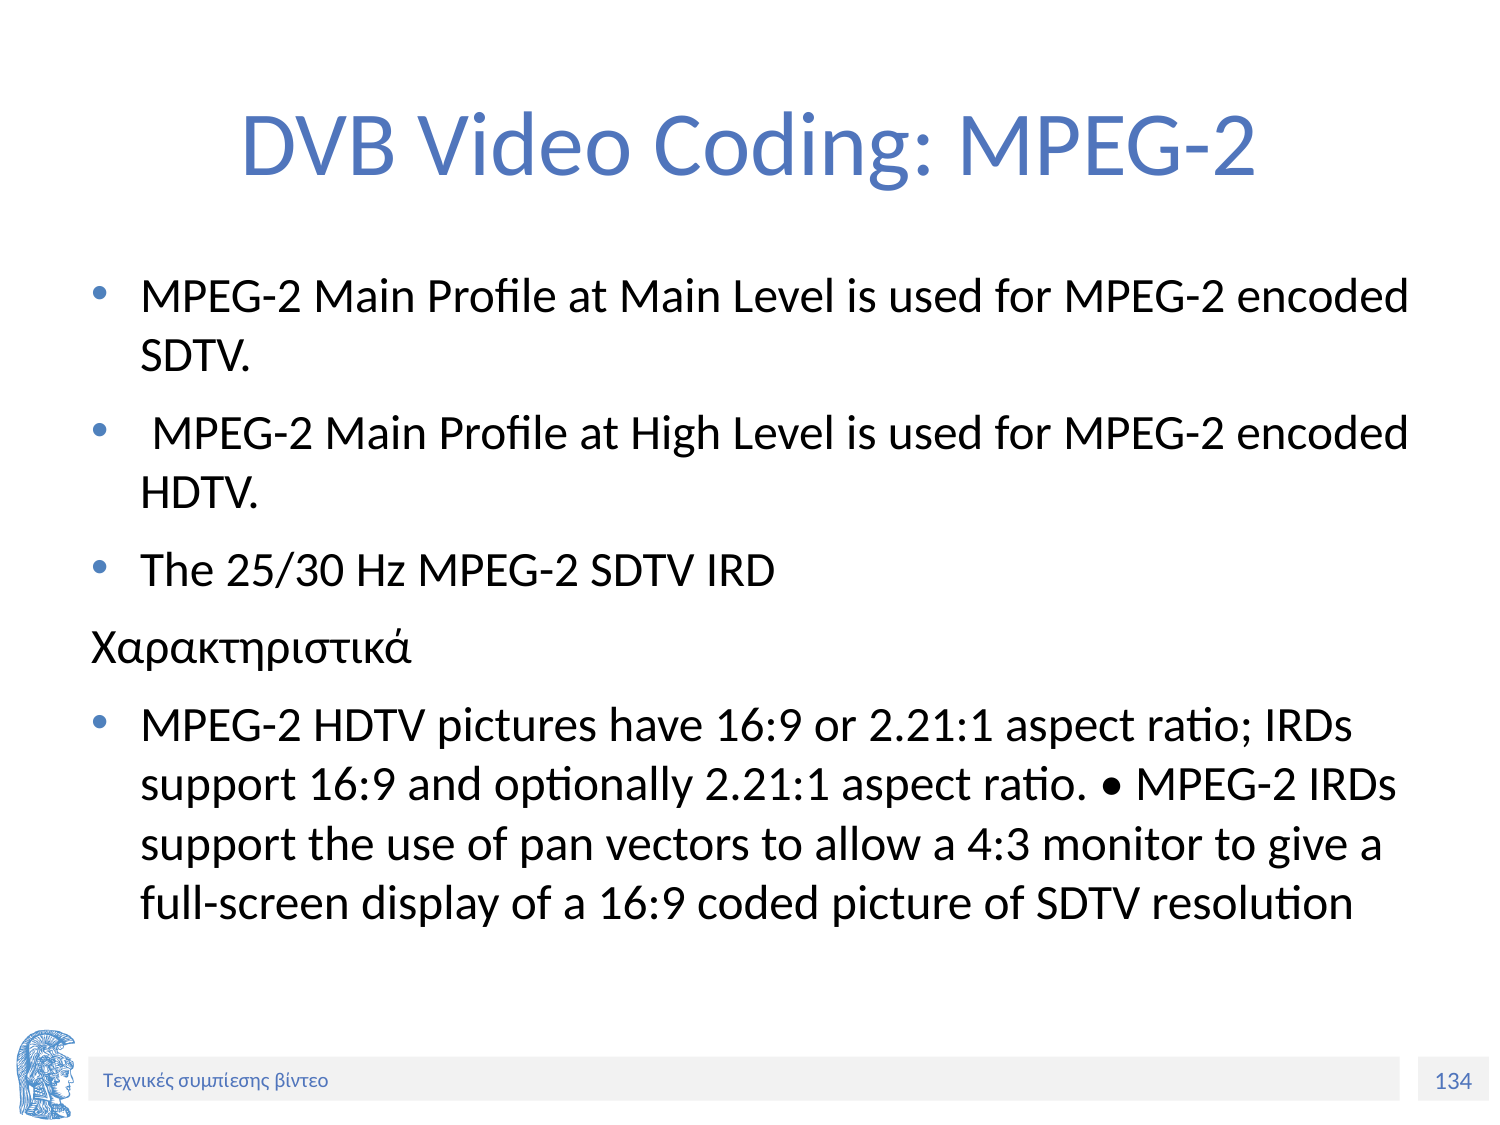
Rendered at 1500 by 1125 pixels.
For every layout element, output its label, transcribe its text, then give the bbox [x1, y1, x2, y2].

list MPEG-2 Main Profile at Main Level is used for MPEG-2 encoded SDTV. MPEG-2 Main Profile at High Level is used for MPEG-2 encoded HDTV. The 25/30 Hz MPEG-2 SDTV IRD Χαρακτηριστικά MPEG-2 HDTV pictures have 16:9 or 2.21:1 aspect ratio; IRDs support 16:9 and optionally 2.21:1 aspect ratio. • MPEG-2 IRDs support the use of pan vectors to allow a 4:3 monitor to give a full-screen display of a 16:9 coded picture of SDTV resolution [76, 255, 1427, 998]
picture [9, 1026, 81, 1120]
title DVB Video Coding: MPEG-2 [75, 45, 1425, 233]
